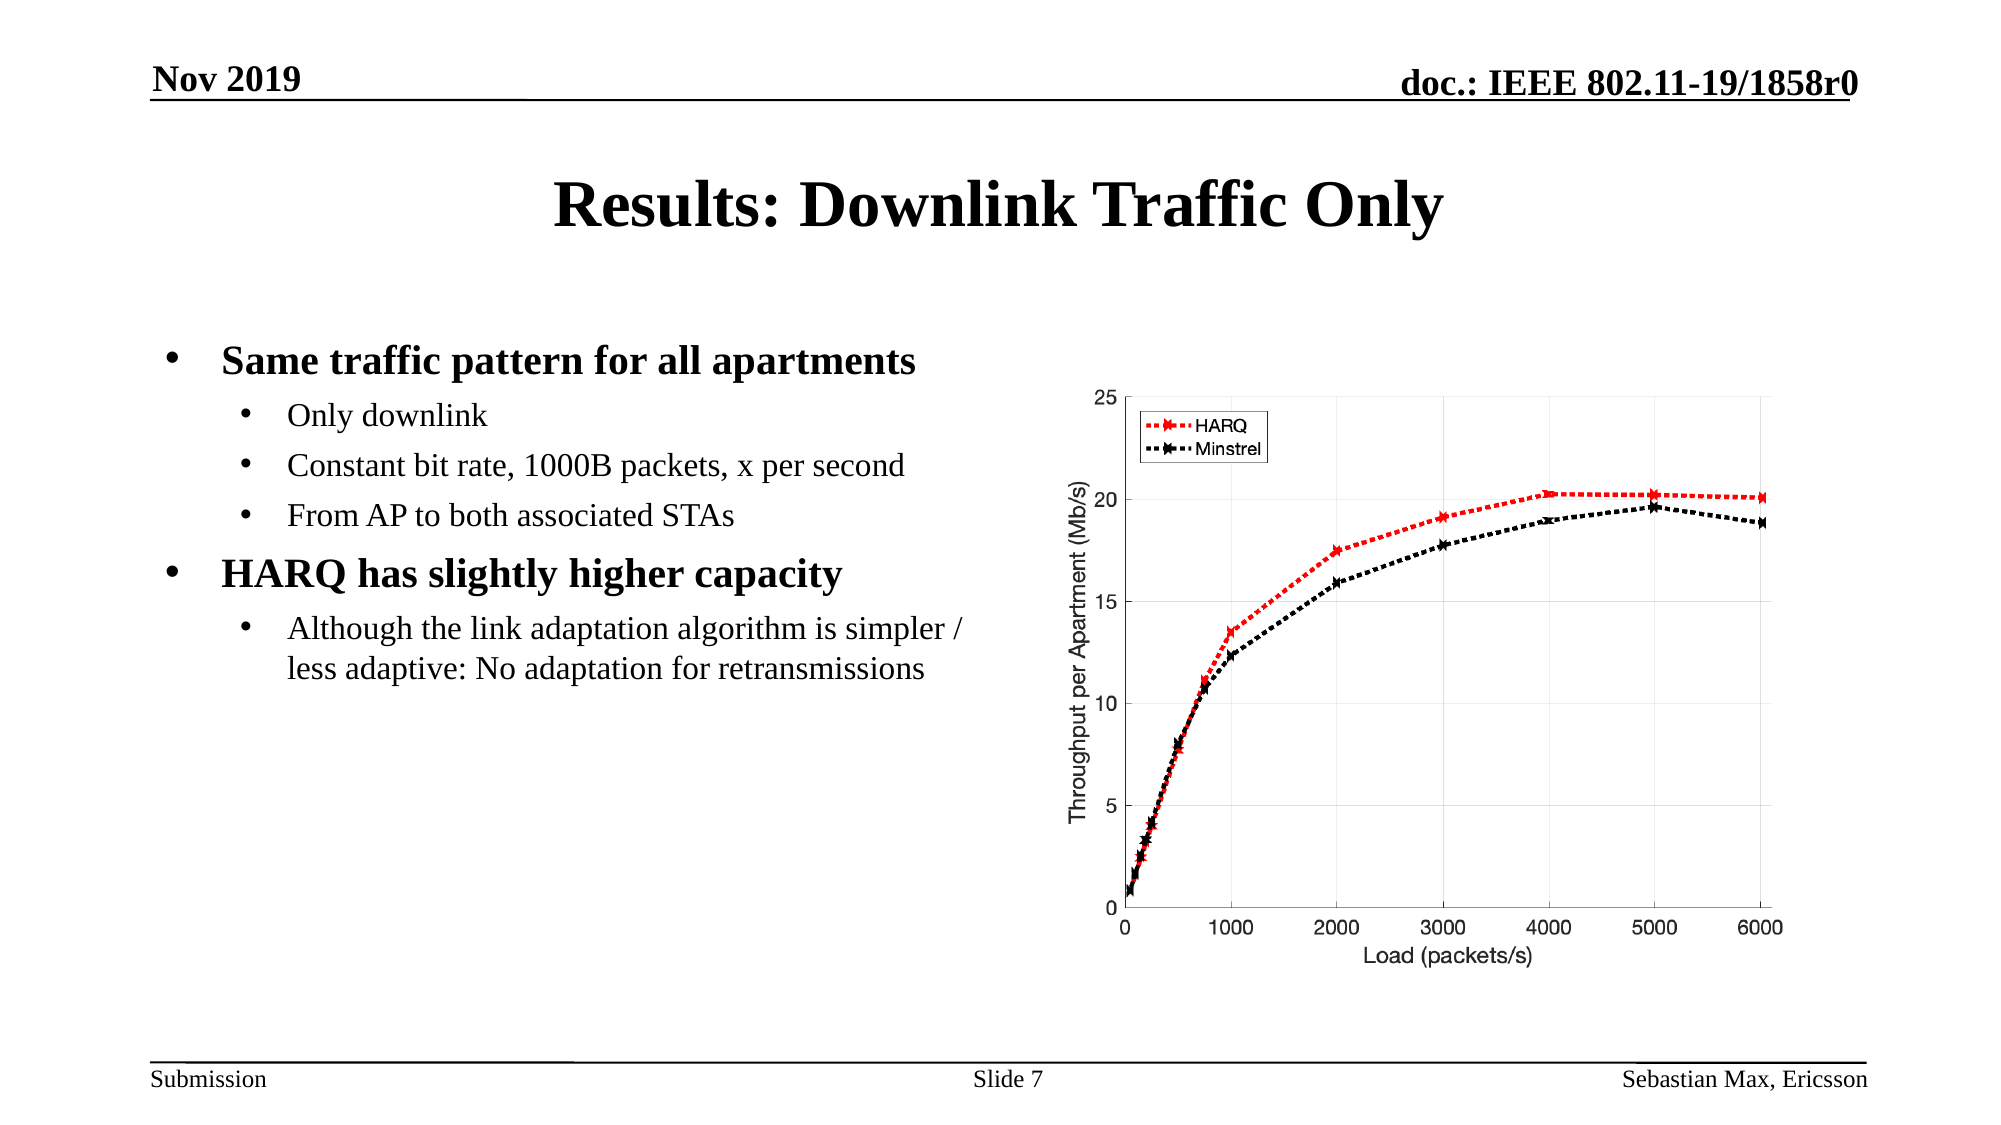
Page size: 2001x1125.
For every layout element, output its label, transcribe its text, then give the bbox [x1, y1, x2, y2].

slide_number Slide 7 [950, 1061, 1067, 1123]
title Results: Downlink Traffic Only [149, 112, 1850, 288]
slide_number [152, 54, 563, 100]
list Same traffic pattern for all apartments Only downlink Constant bit rate, 1000B packets, x per second From AP to both associated STAs HARQ has slightly higher capacity Although the link adaptation algorithm is simpler / less adaptive: No adaptation for retransmissions [149, 324, 984, 1000]
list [1016, 349, 1850, 976]
text_box [162, 882, 1863, 1013]
footer Sebastian Max, Ericsson [1171, 1061, 1869, 1093]
